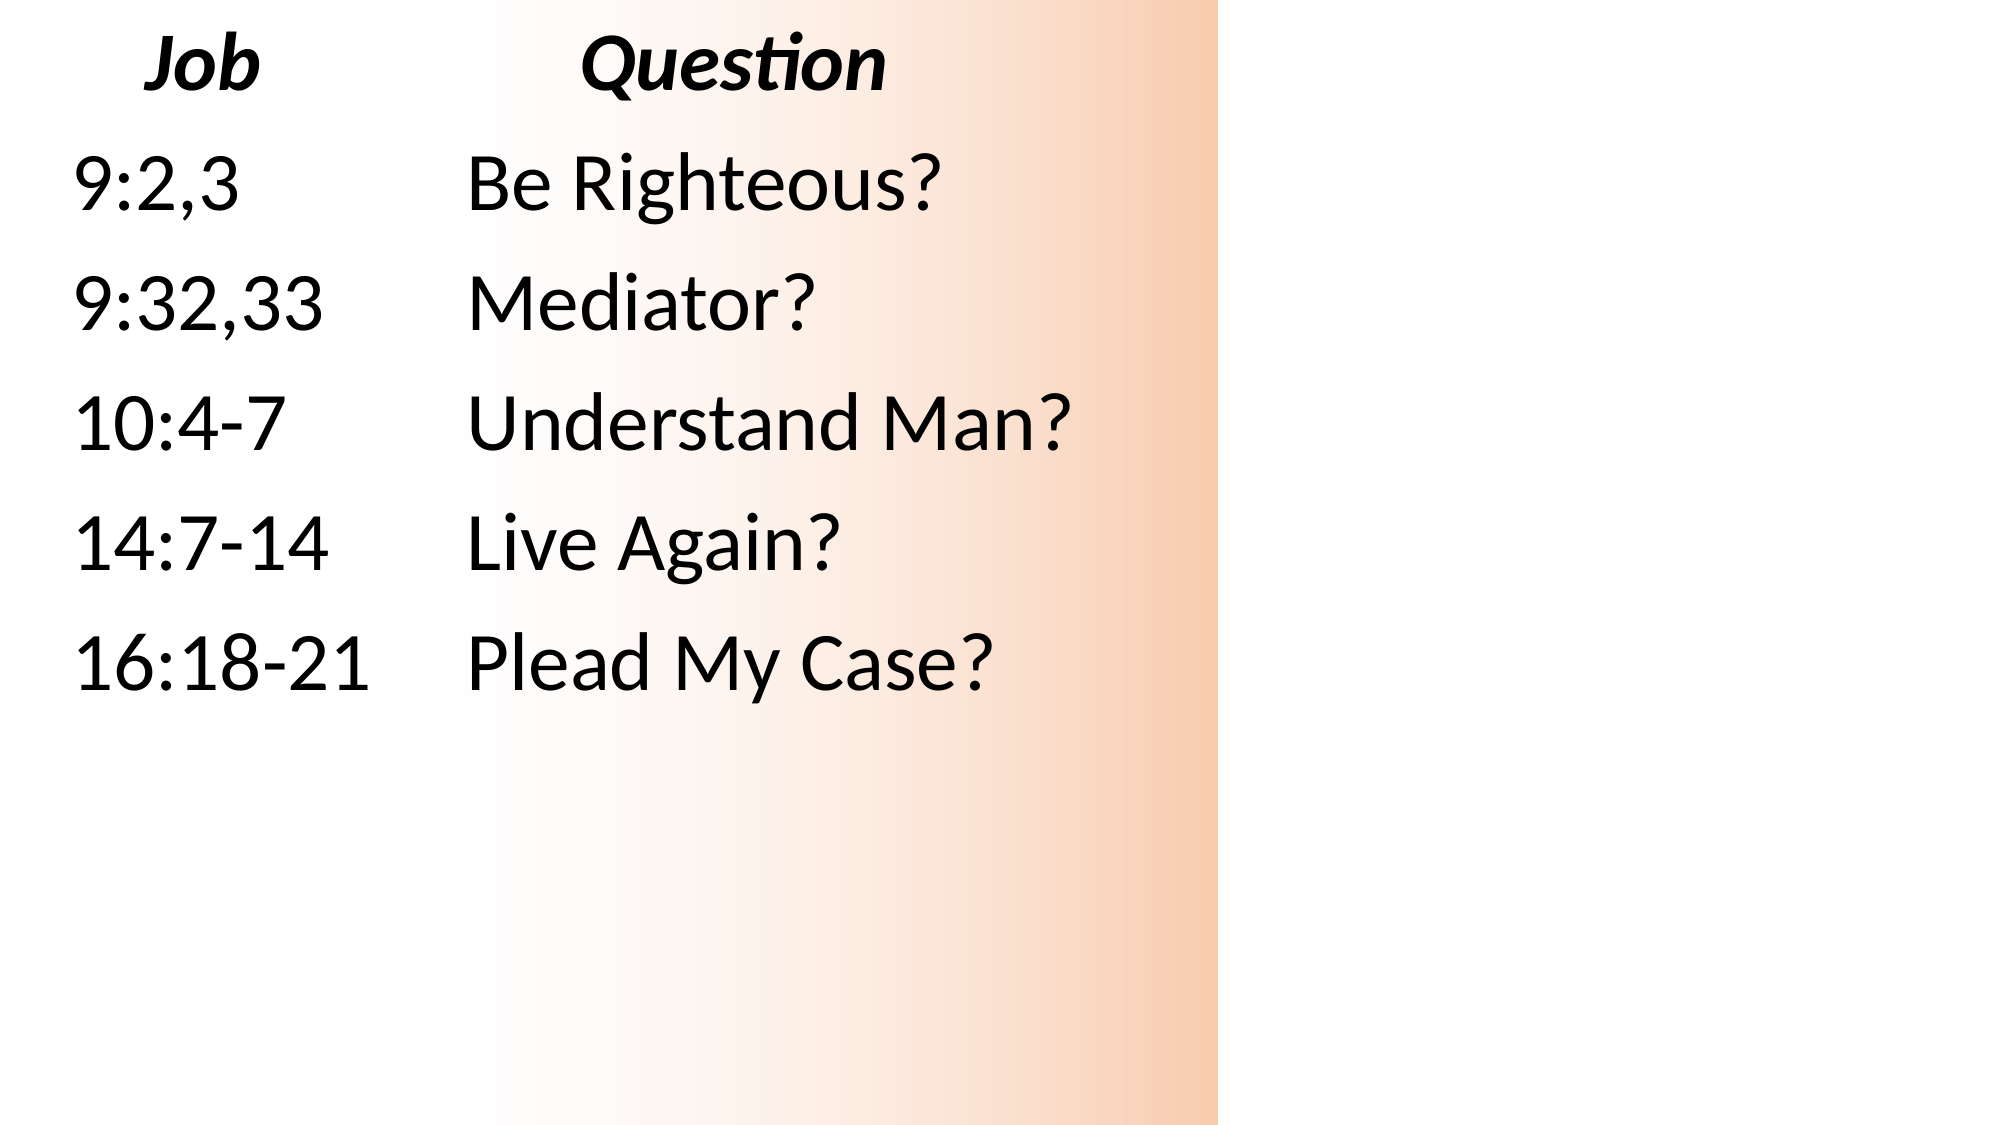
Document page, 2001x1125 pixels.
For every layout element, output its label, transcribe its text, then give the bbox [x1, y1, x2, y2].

text_box Question Be Righteous? Mediator? Understand Man? Live Again? Plead My Case? [451, 0, 1218, 1125]
text_box Job 9:2,3 9:32,33 10:4-7 14:7-14 16:18-21 [0, 0, 408, 835]
